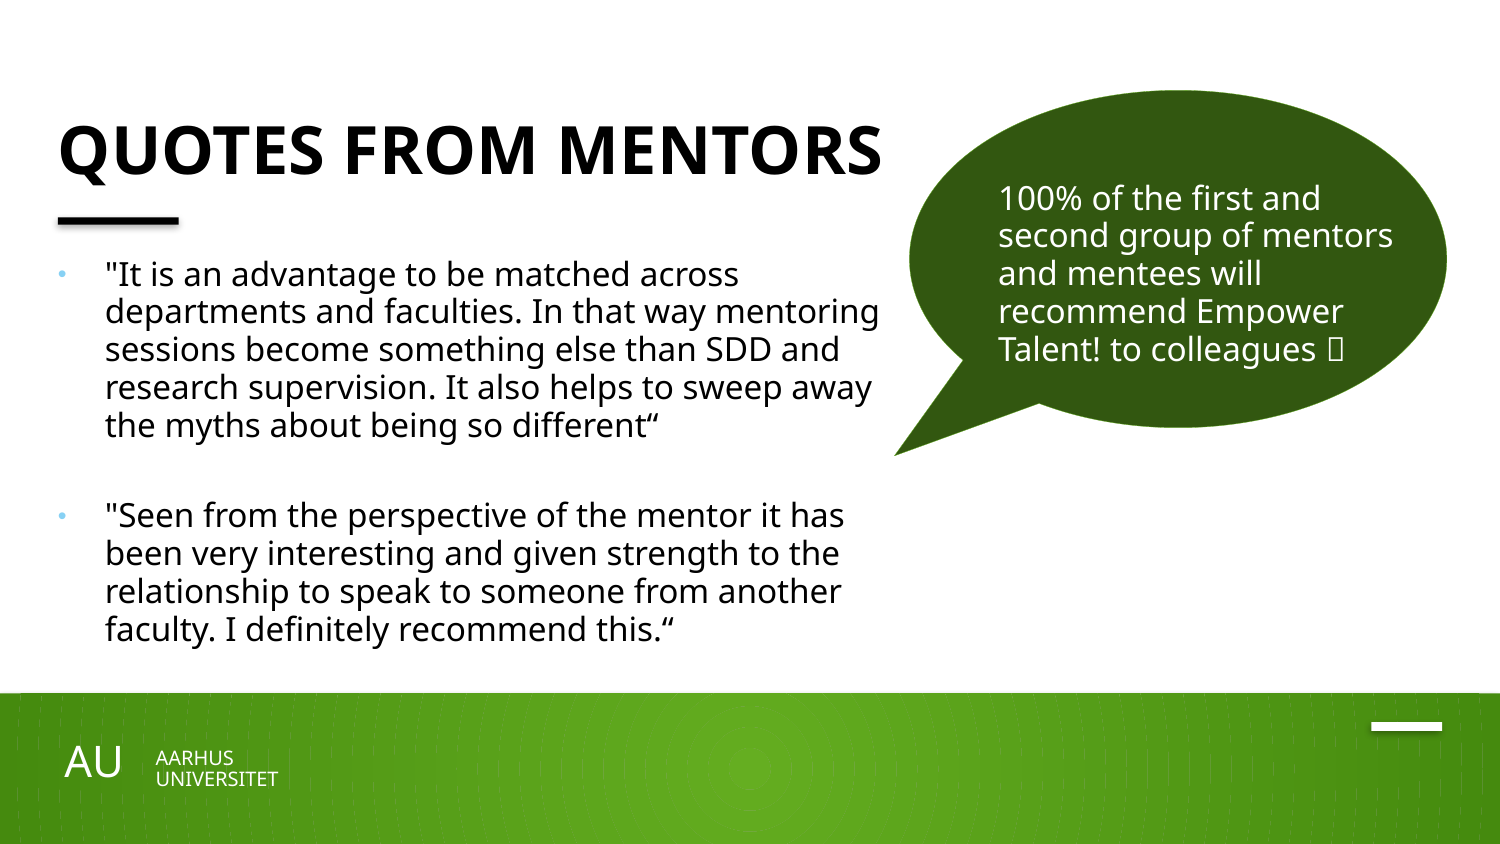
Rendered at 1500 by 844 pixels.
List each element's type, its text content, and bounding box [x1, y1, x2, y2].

text_box 100% of the first and second group of mentors and mentees will recommend Empower Talent! to colleagues  [998, 179, 1400, 370]
text_box [894, 189, 1381, 456]
title QUoTES FROM mentors [57, 27, 1443, 189]
list "It is an advantage to be matched across departments and faculties. In that way mentoring sessions become something else than SDD and research supervision. It also helps to sweep away the myths about being so different“ "Seen from the perspective of the mentor it has been very interesting and given strength to the relationship to speak to someone from another faculty. I definitely recommend this.“ [57, 255, 887, 673]
text_box [1400, 189, 1447, 355]
